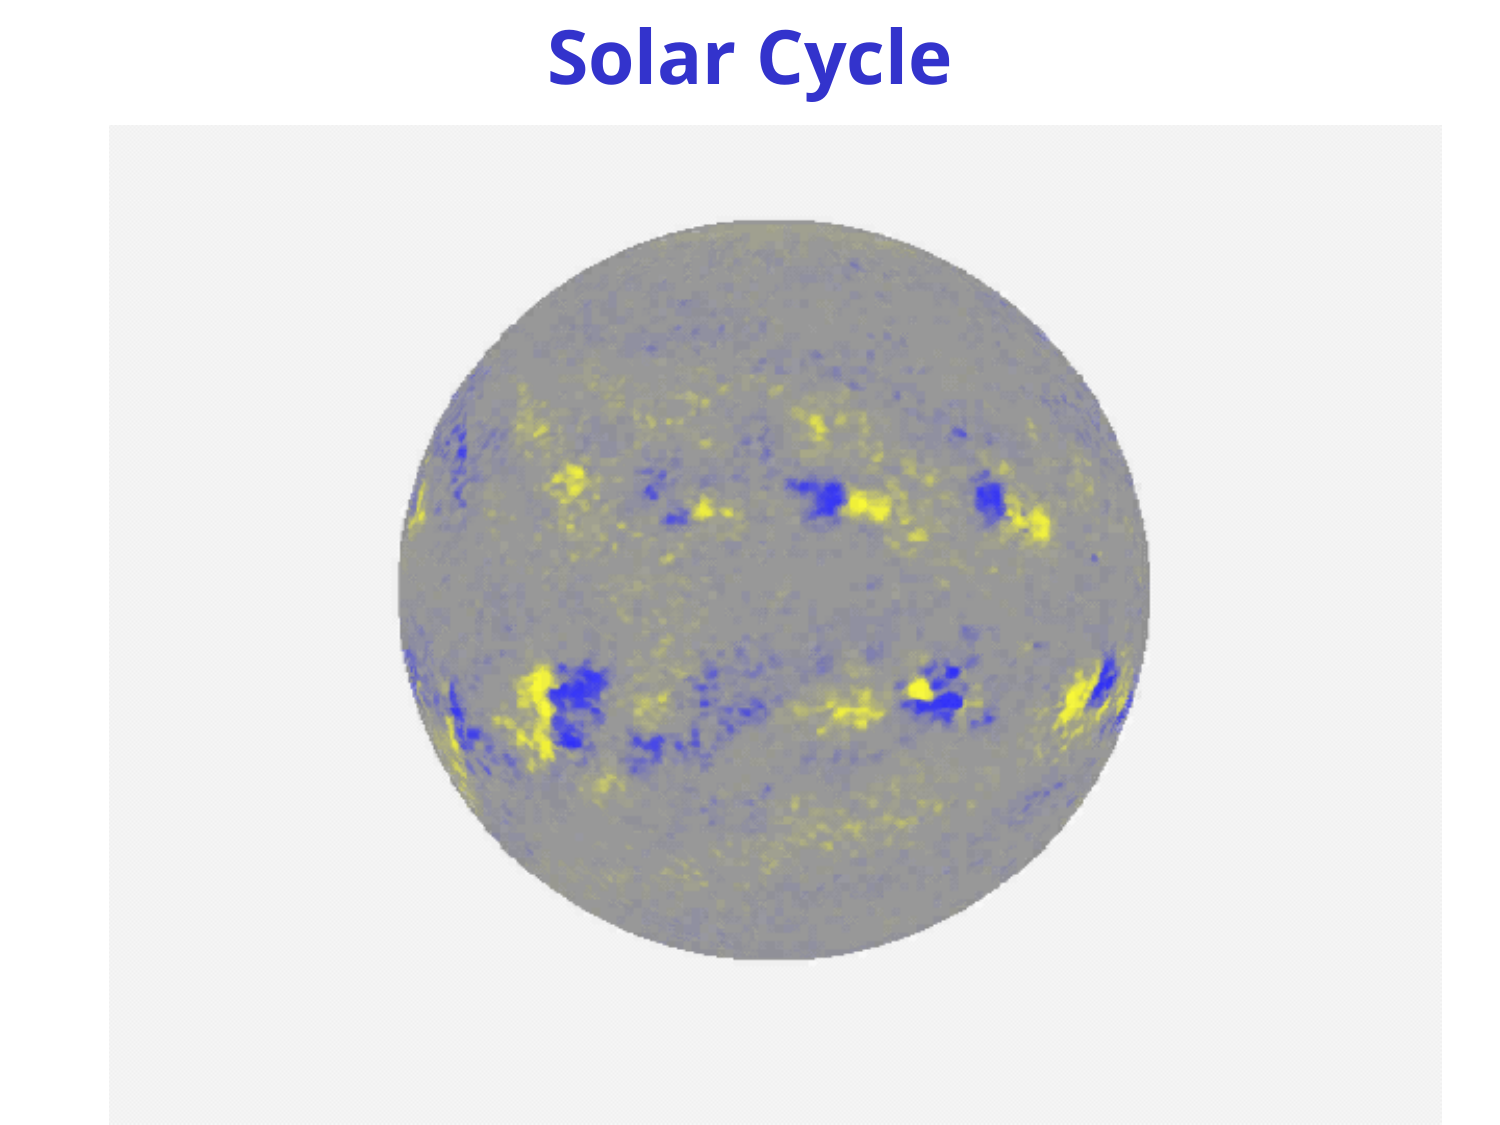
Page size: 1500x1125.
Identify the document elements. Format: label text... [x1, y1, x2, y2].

title Solar Cycle [49, 24, 1451, 85]
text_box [108, 124, 1443, 1125]
